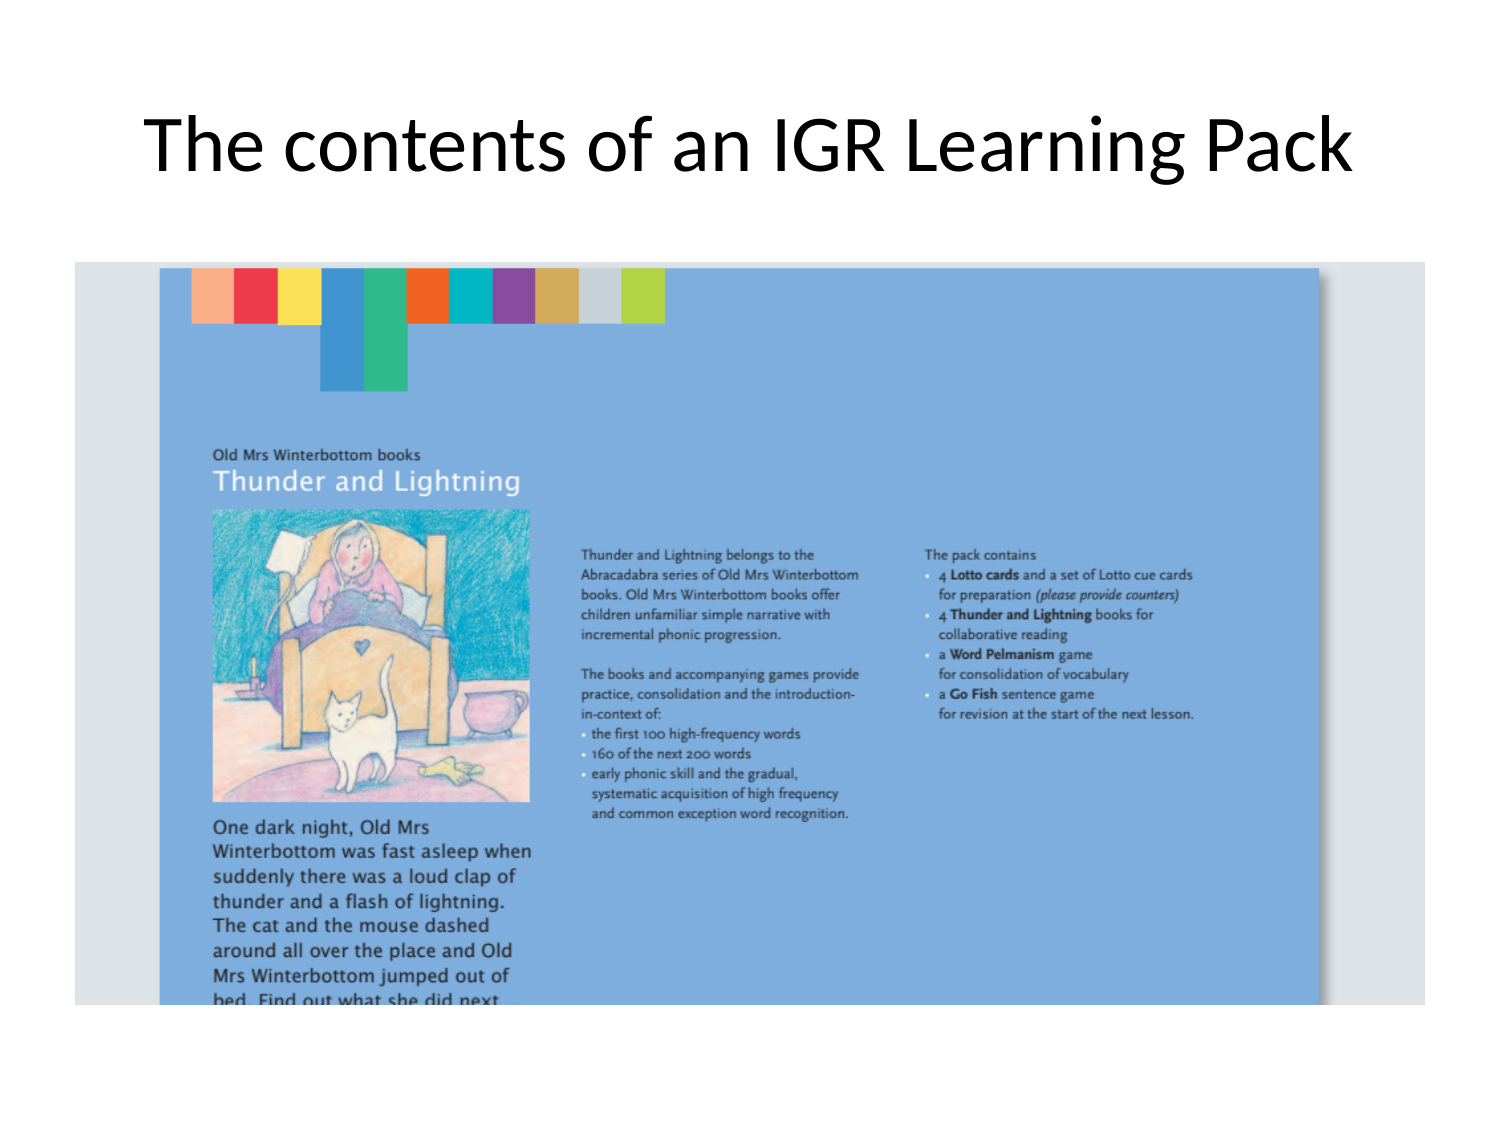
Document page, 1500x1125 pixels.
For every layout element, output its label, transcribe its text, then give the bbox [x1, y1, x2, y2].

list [74, 262, 1426, 1006]
title The contents of an IGR Learning Pack [75, 45, 1425, 233]
